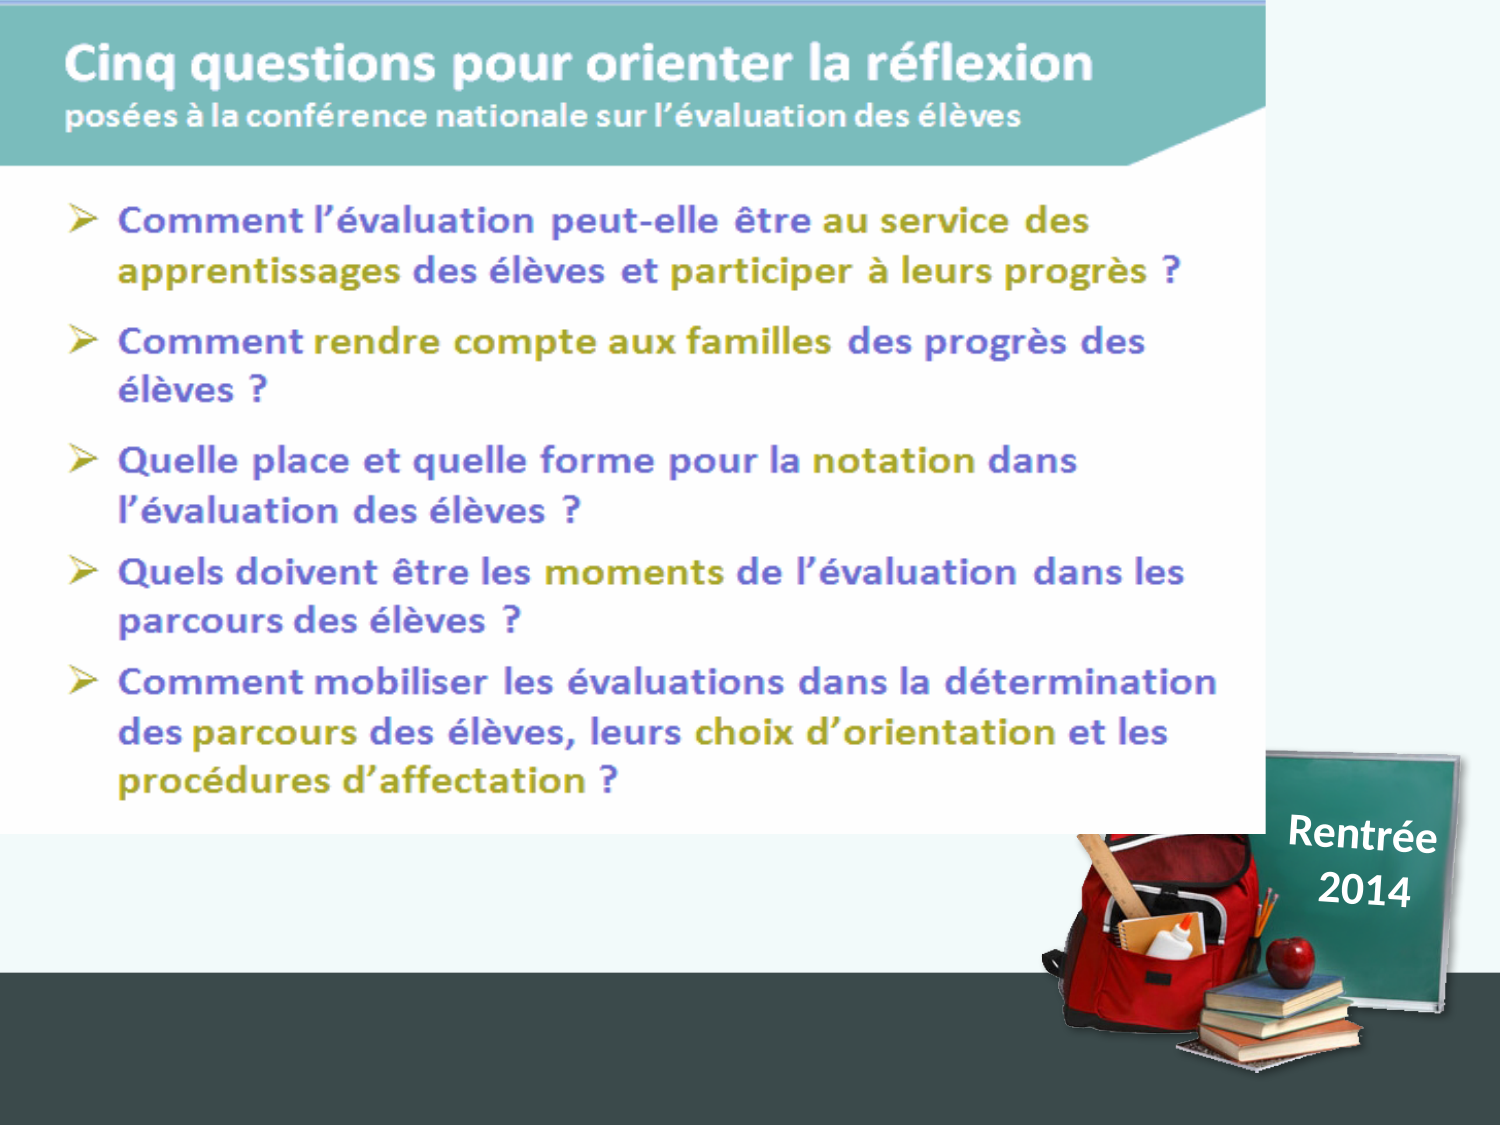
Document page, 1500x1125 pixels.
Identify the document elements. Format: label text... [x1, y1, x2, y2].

text_box Rentrée 2014 [1268, 790, 1466, 928]
picture [0, 0, 1500, 1073]
